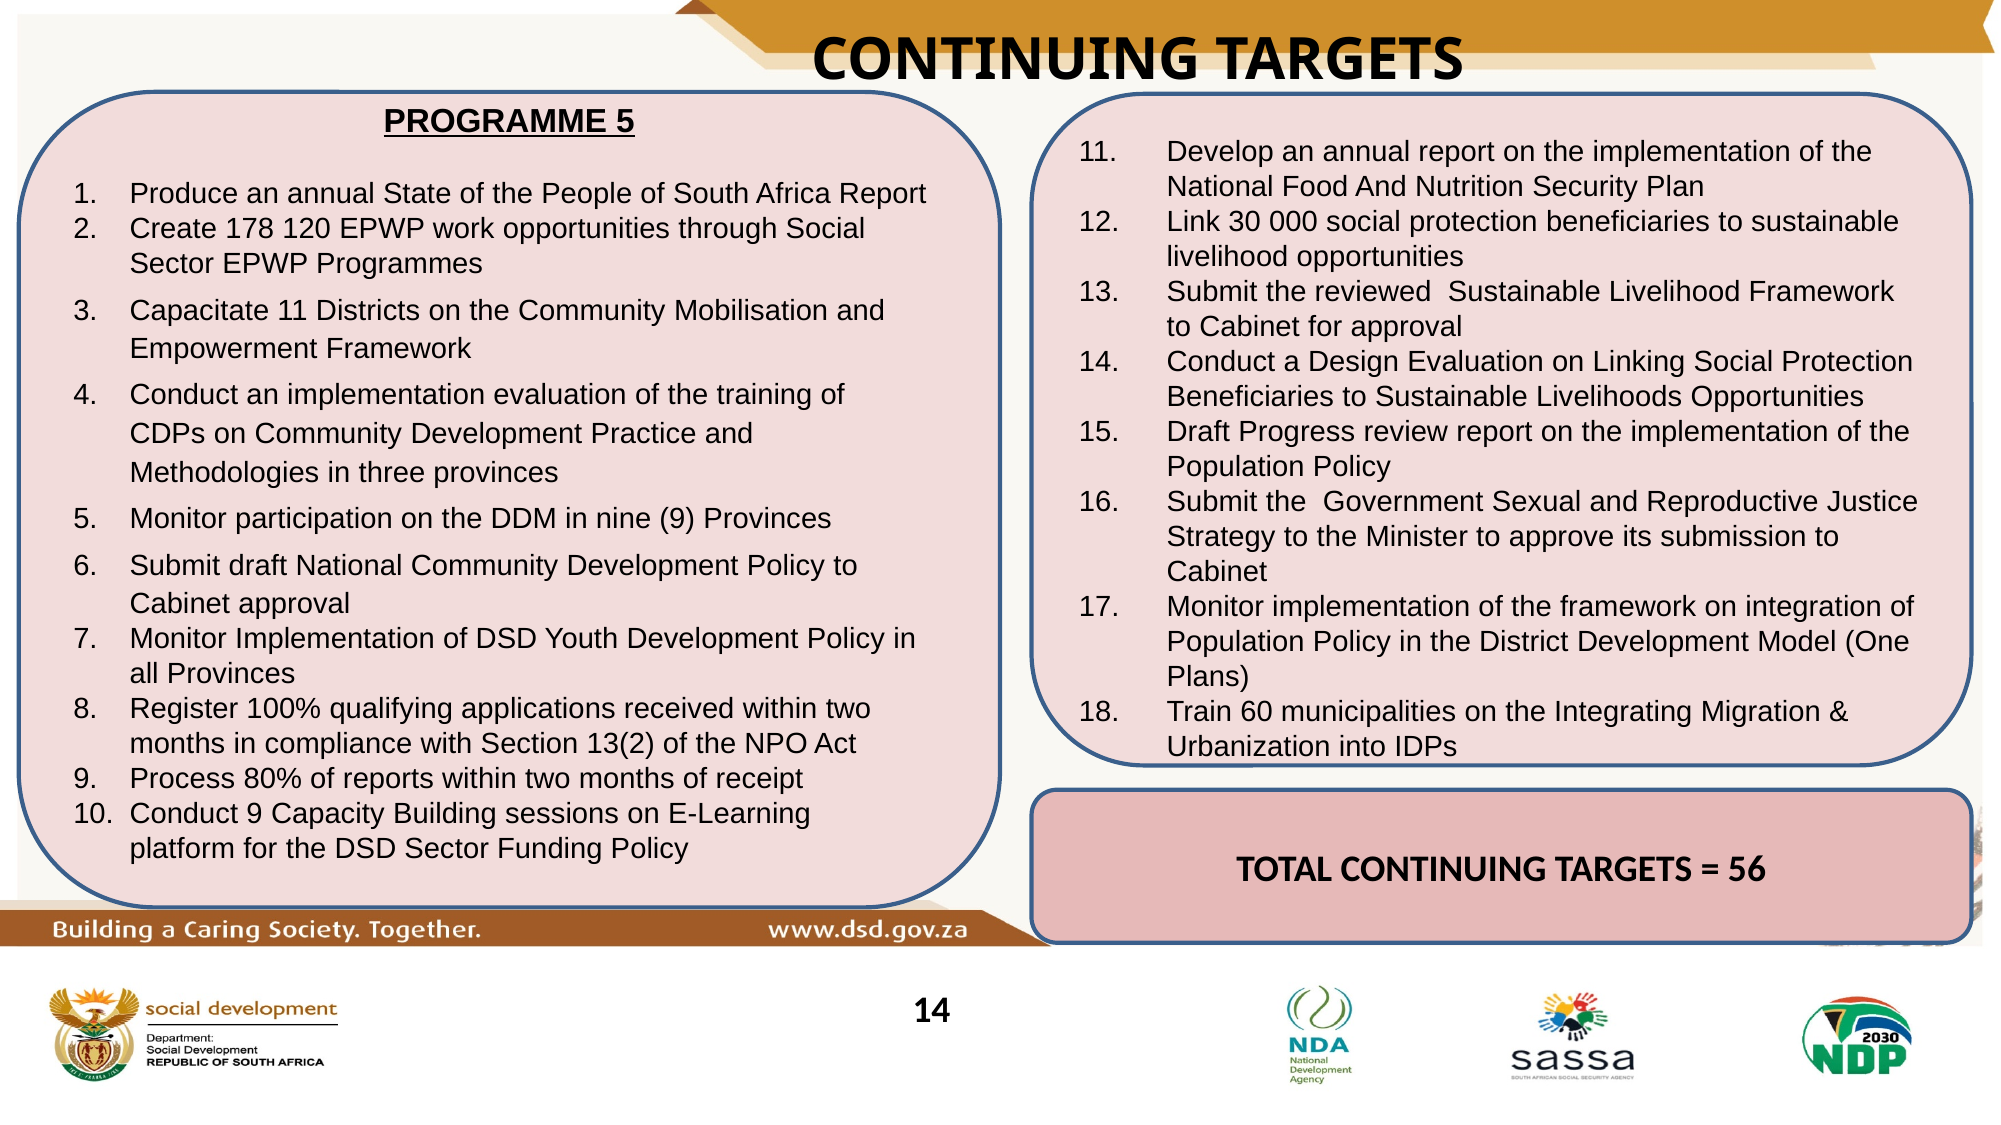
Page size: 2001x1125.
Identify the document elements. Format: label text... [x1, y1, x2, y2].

title CONTINUING TARGETS [438, 4, 1839, 109]
picture [0, 0, 2001, 1125]
text_box 11. Develop an annual report on the implementation of the National Food And Nutrition Security Plan 12. Link 30 000 social protection beneficiaries to sustainable livelihood opportunities 13. Submit the reviewed Sustainable Livelihood Framework to Cabinet for approval 14. Conduct a Design Evaluation on Linking Social Protection Beneficiaries to Sustainable Livelihoods Opportunities 15. Draft Progress review report on the implementation of the Population Policy 16. Submit the Government Sexual and Reproductive Justice Strategy to the Minister to approve its submission to Cabinet 17. Monitor implementation of the framework on integration of Population Policy in the District Development Model (One Plans) 18. Train 60 municipalities on the Integrating Migration & Urbanization into IDPs [1029, 91, 1974, 768]
text_box 14 [756, 978, 1107, 1034]
text_box PROGRAMME 5 Produce an annual State of the People of South Africa Report Create 178 120 EPWP work opportunities through Social Sector EPWP Programmes Capacitate 11 Districts on the Community Mobilisation and Empowerment Framework Conduct an implementation evaluation of the training of CDPs on Community Development Practice and Methodologies in three provinces Monitor participation on the DDM in nine (9) Provinces Submit draft National Community Development Policy to Cabinet approval Monitor Implementation of DSD Youth Development Policy in all Provinces Register 100% qualifying applications received within two months in compliance with Section 13(2) of the NPO Act Process 80% of reports within two months of receipt Conduct 9 Capacity Building sessions on E-Learning platform for the DSD Sector Funding Policy [16, 89, 1003, 910]
text_box TOTAL CONTINUING TARGETS = 56 [1029, 787, 1974, 945]
